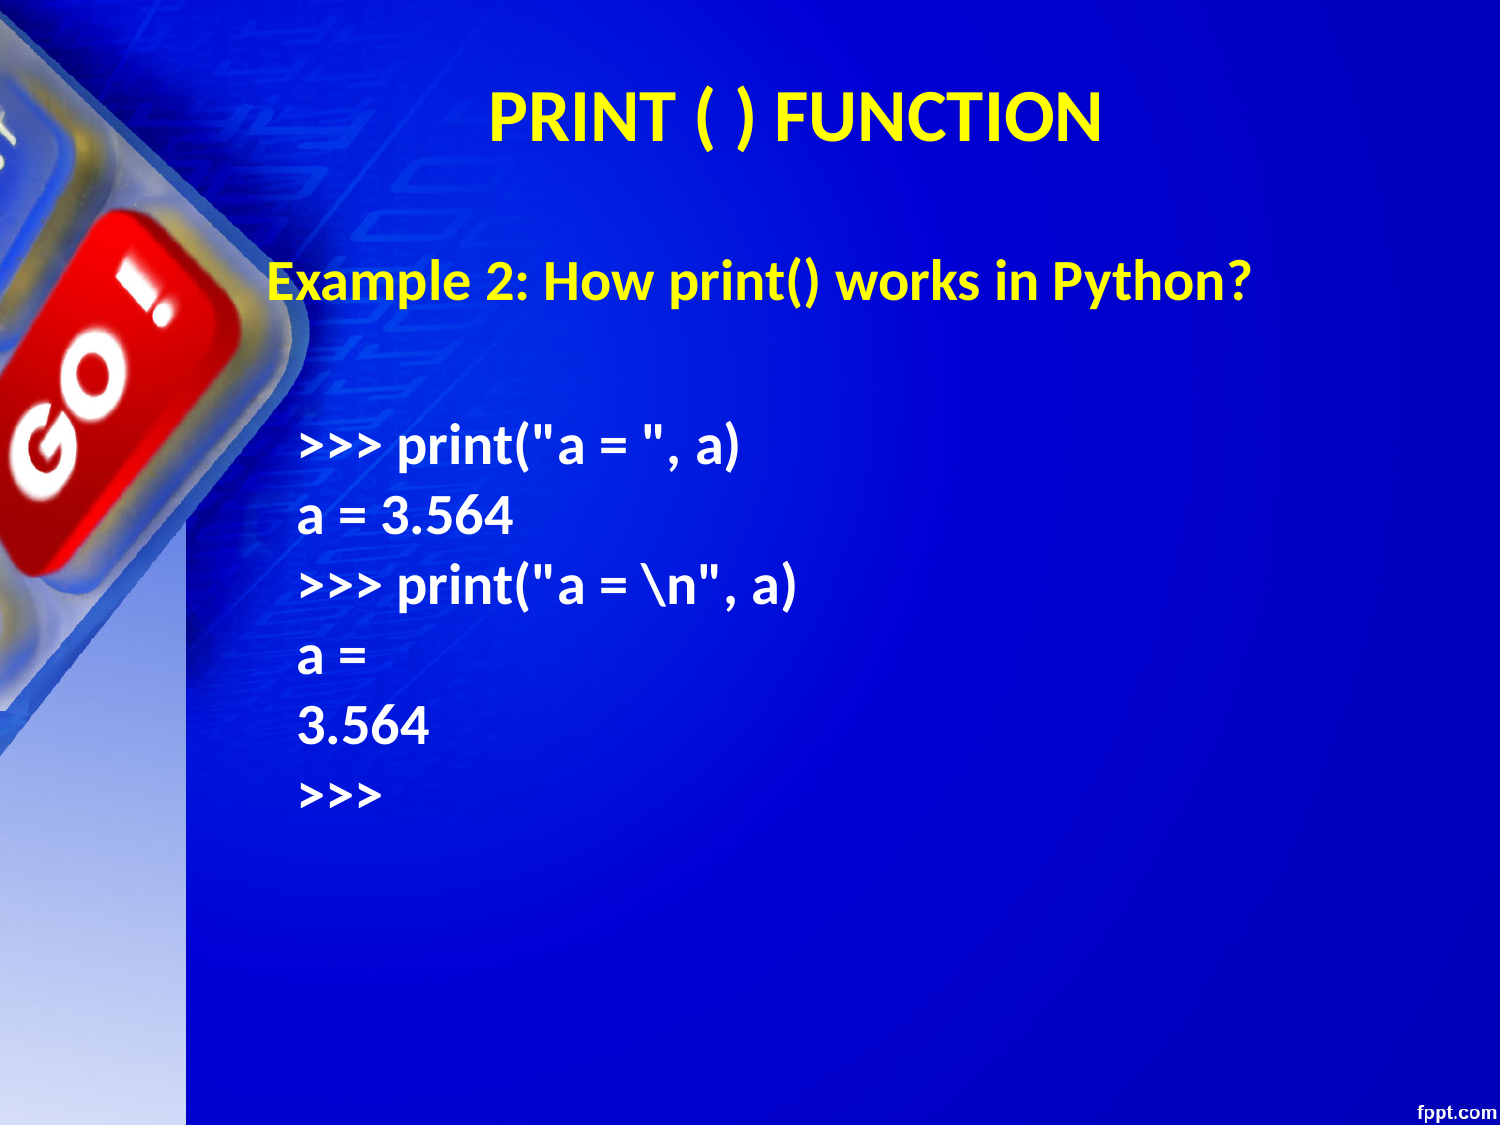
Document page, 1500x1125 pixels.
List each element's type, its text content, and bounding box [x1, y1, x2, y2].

title PRINT ( ) FUNCTION [117, 46, 1477, 176]
text_box Example 2: How print() works in Python? [251, 234, 1269, 320]
text_box >>> print("a = ", a) a = 3.564 >>> print("a = \n", a) a = 3.564 >>> [281, 398, 1161, 926]
picture [0, 0, 1500, 1125]
